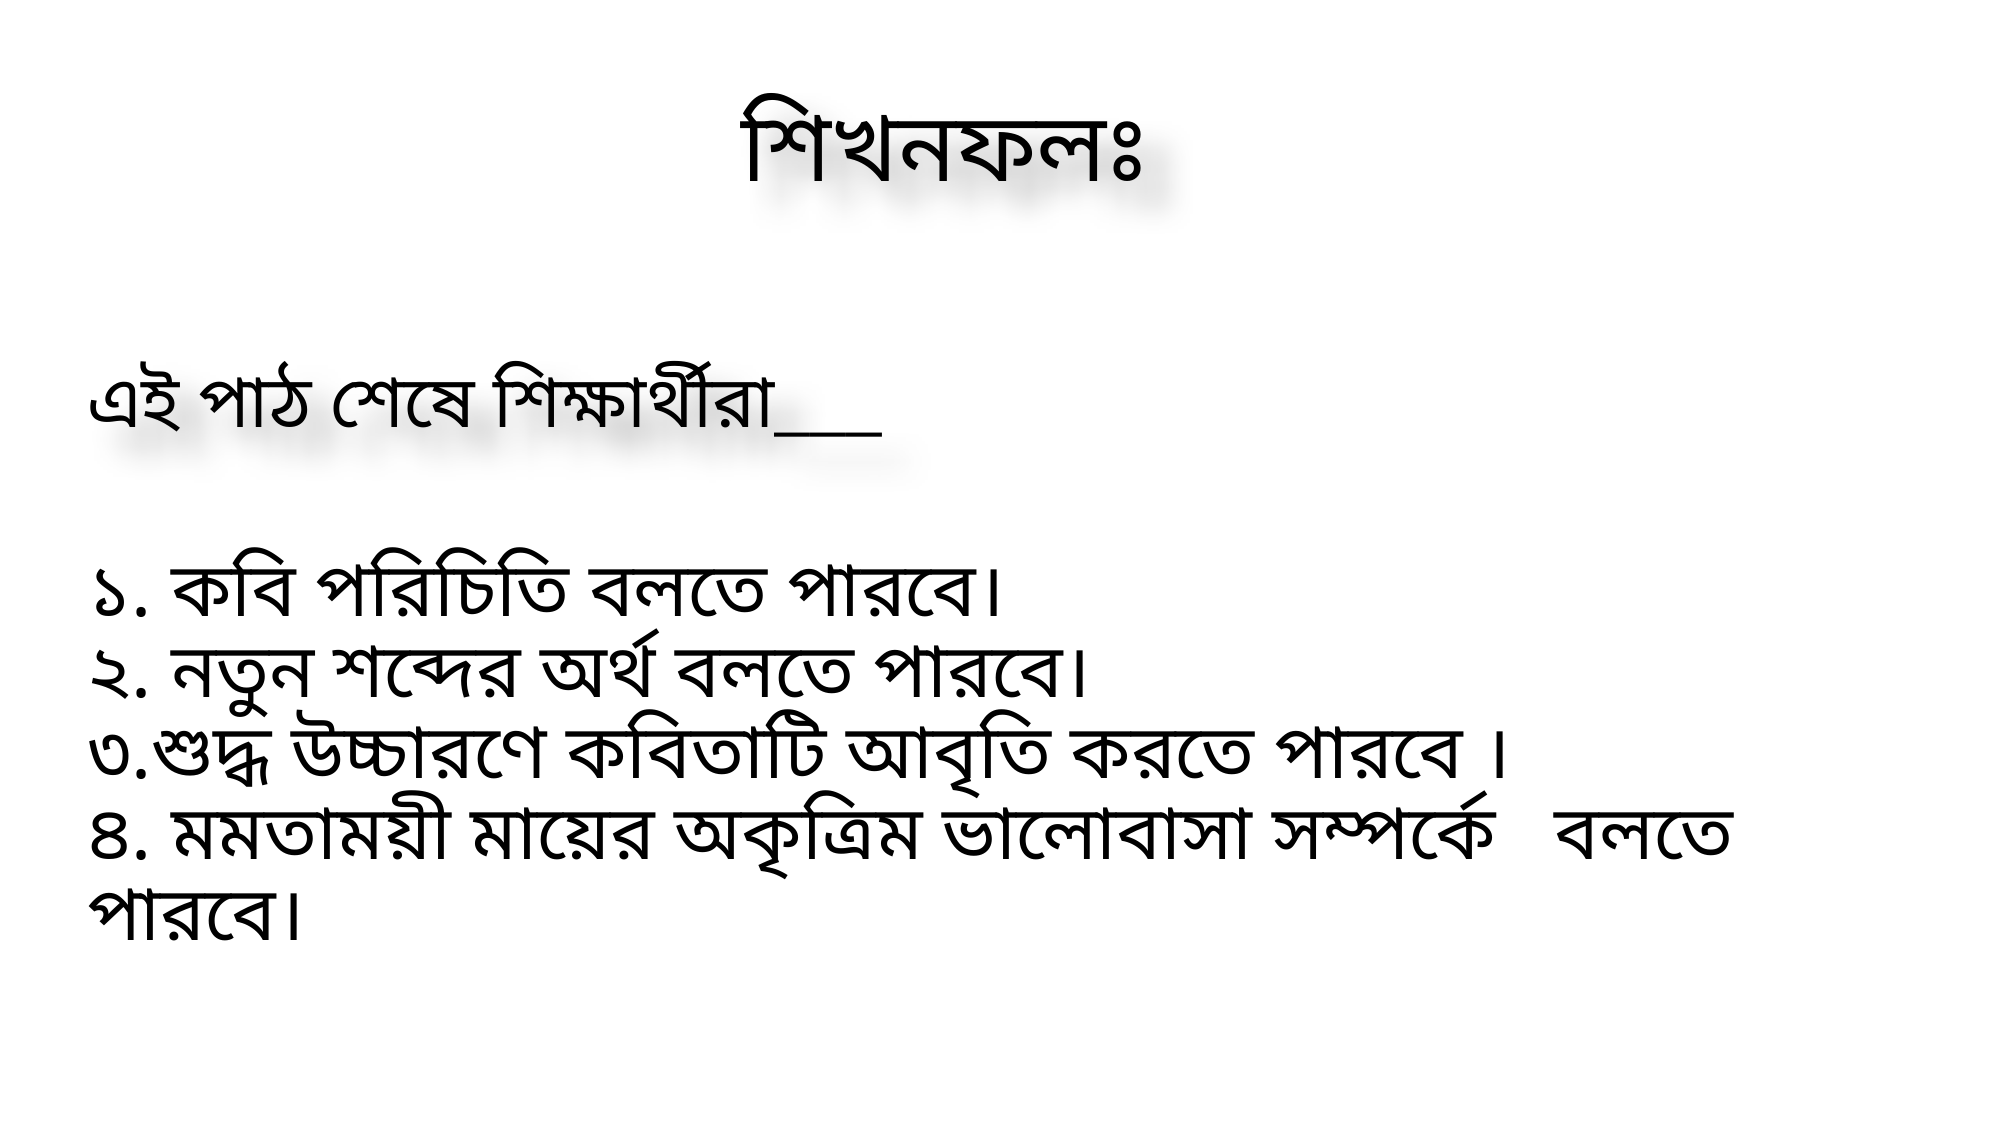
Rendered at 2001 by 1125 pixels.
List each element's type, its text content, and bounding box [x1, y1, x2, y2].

title ১. কবি পরিচিতি বলতে পারবে। ২. নতুন শব্দের অর্থ বলতে পারবে। ৩.শুদ্ধ উচ্চারণে কবিতাটি আবৃতি করতে পারবে । ৪. মমতাময়ী মায়ের অকৃত্রিম ভালোবাসা সম্পর্কে বলতে পারবে। [71, 612, 1844, 965]
list শিখনফলঃ এই পাঠ শেষে শিক্ষার্থীরা___ [71, 90, 1844, 454]
